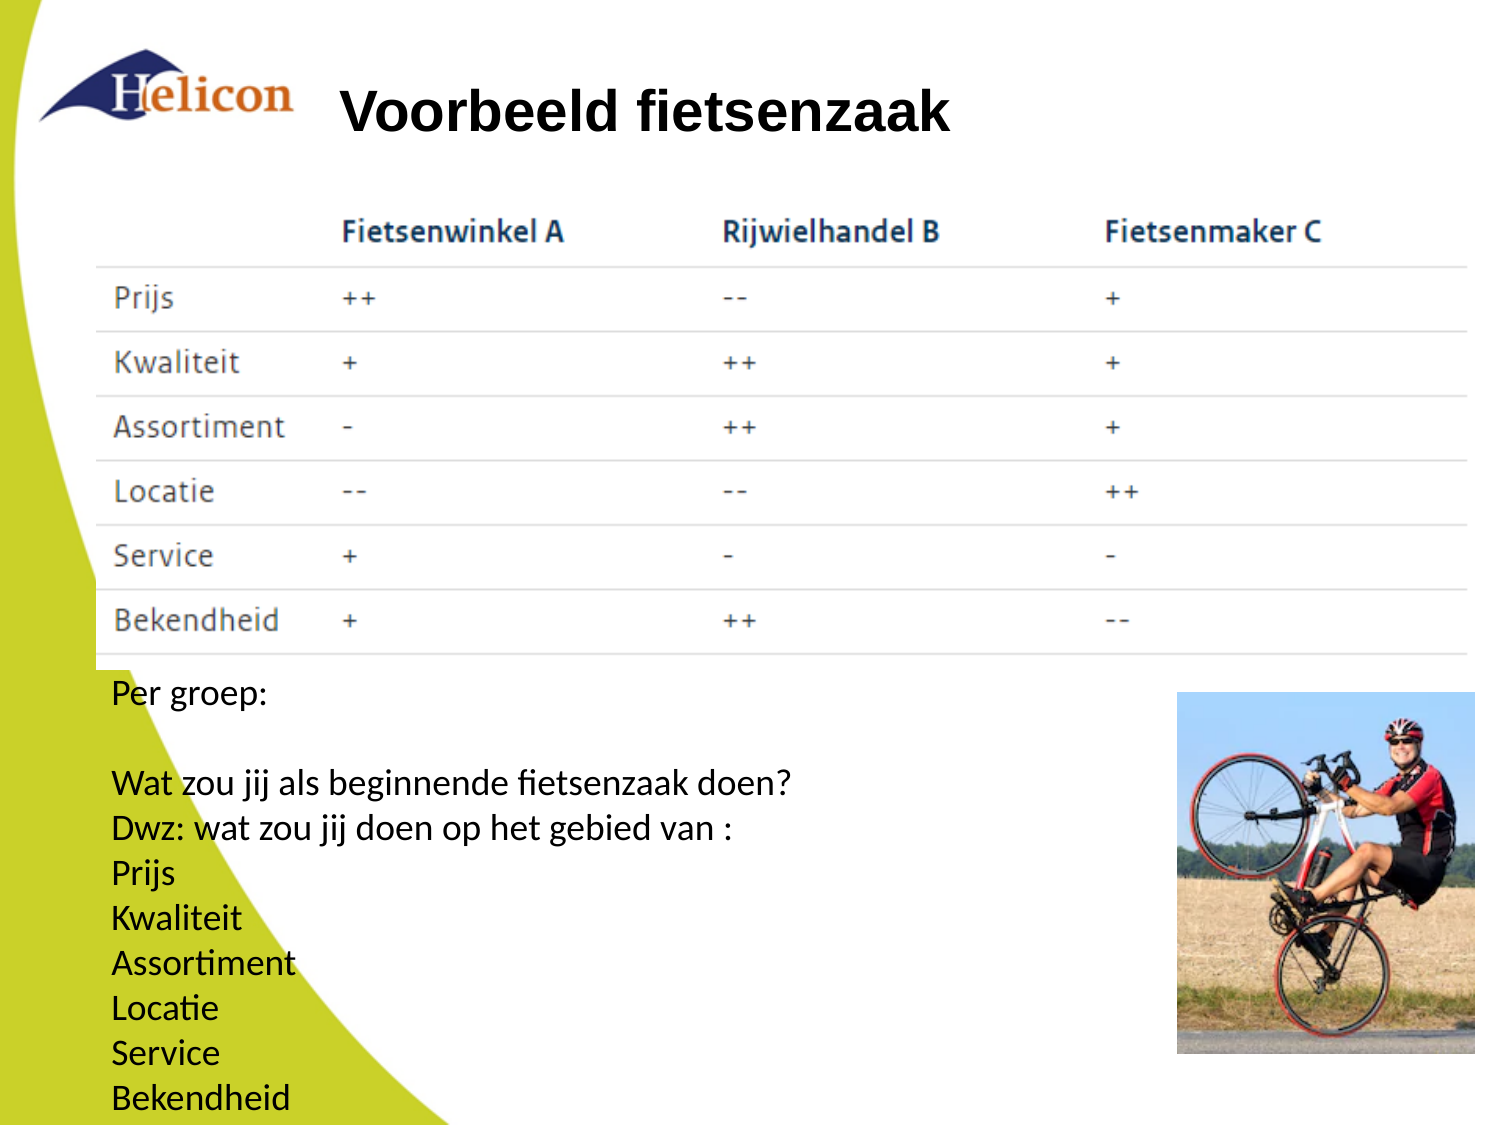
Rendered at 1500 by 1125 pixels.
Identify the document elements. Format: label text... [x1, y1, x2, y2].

title Voorbeeld fietsenzaak [324, 54, 1415, 161]
text_box Per groep: Wat zou jij als beginnende fietsenzaak doen? Dwz: wat zou jij doen op het gebied van : Prijs Kwaliteit Assortiment Locatie Service Bekendheid [96, 677, 1152, 1125]
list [96, 191, 1497, 670]
picture [0, 0, 1500, 1125]
